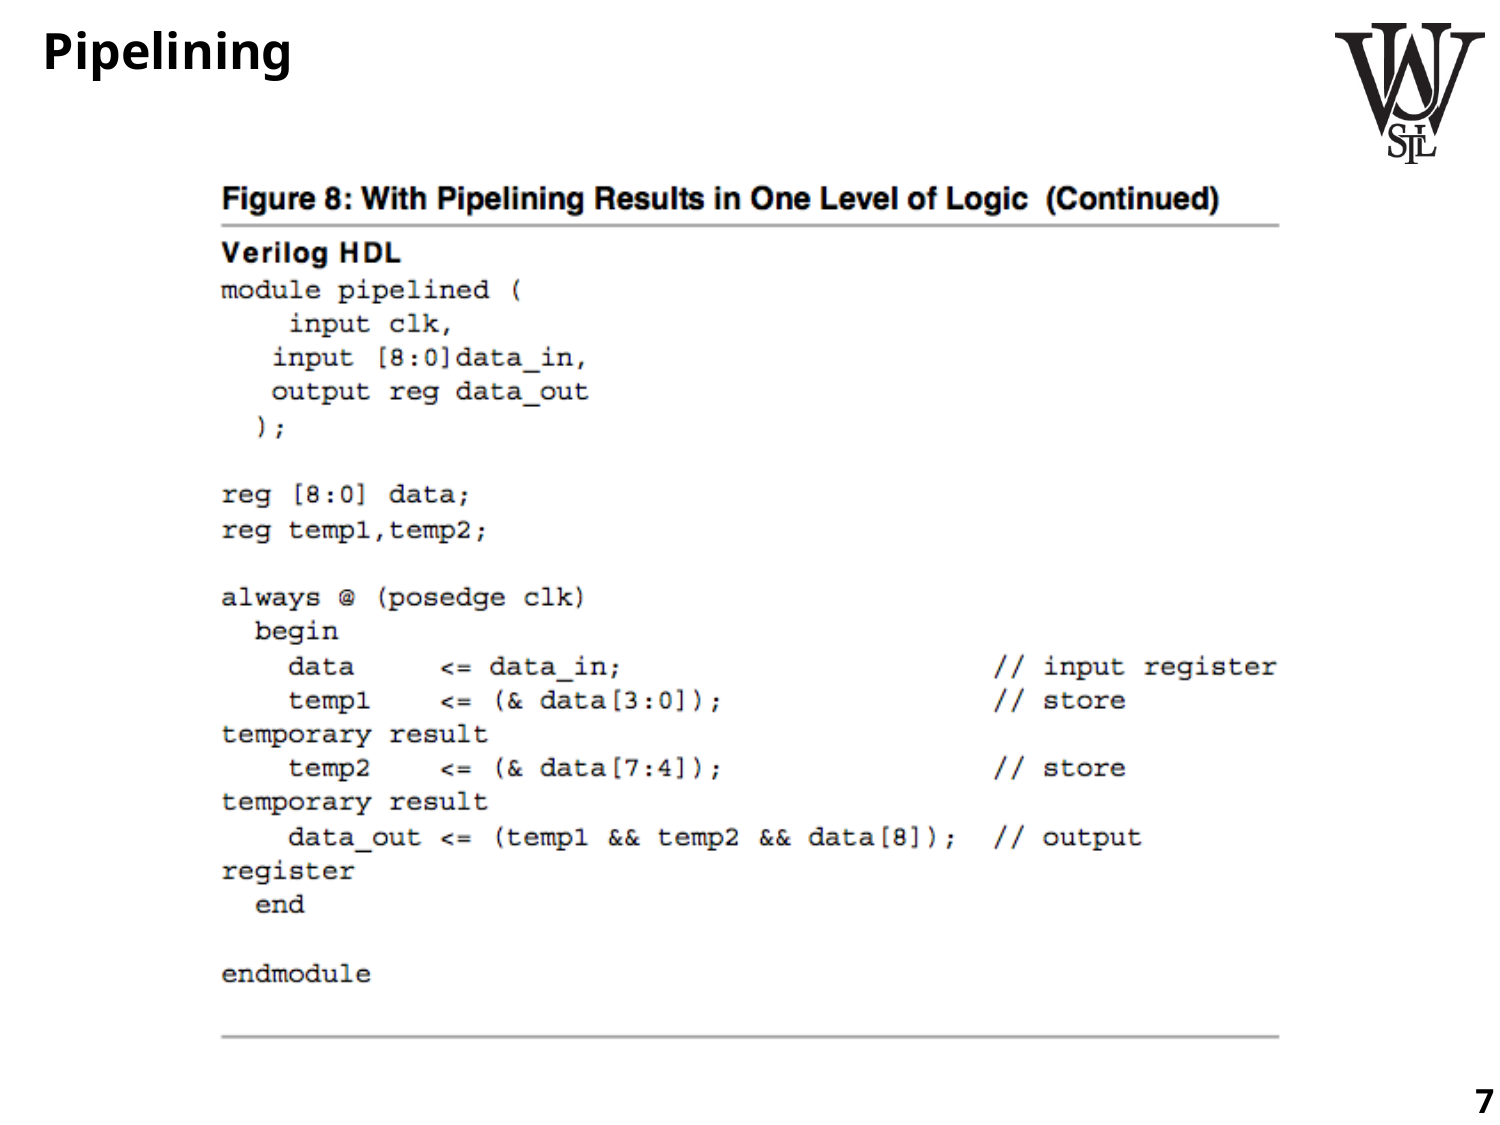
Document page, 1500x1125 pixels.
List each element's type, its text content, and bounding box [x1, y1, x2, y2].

picture [164, 160, 1326, 1074]
slide_number 7 [1034, 1072, 1500, 1125]
title Pipelining [27, 12, 1485, 163]
